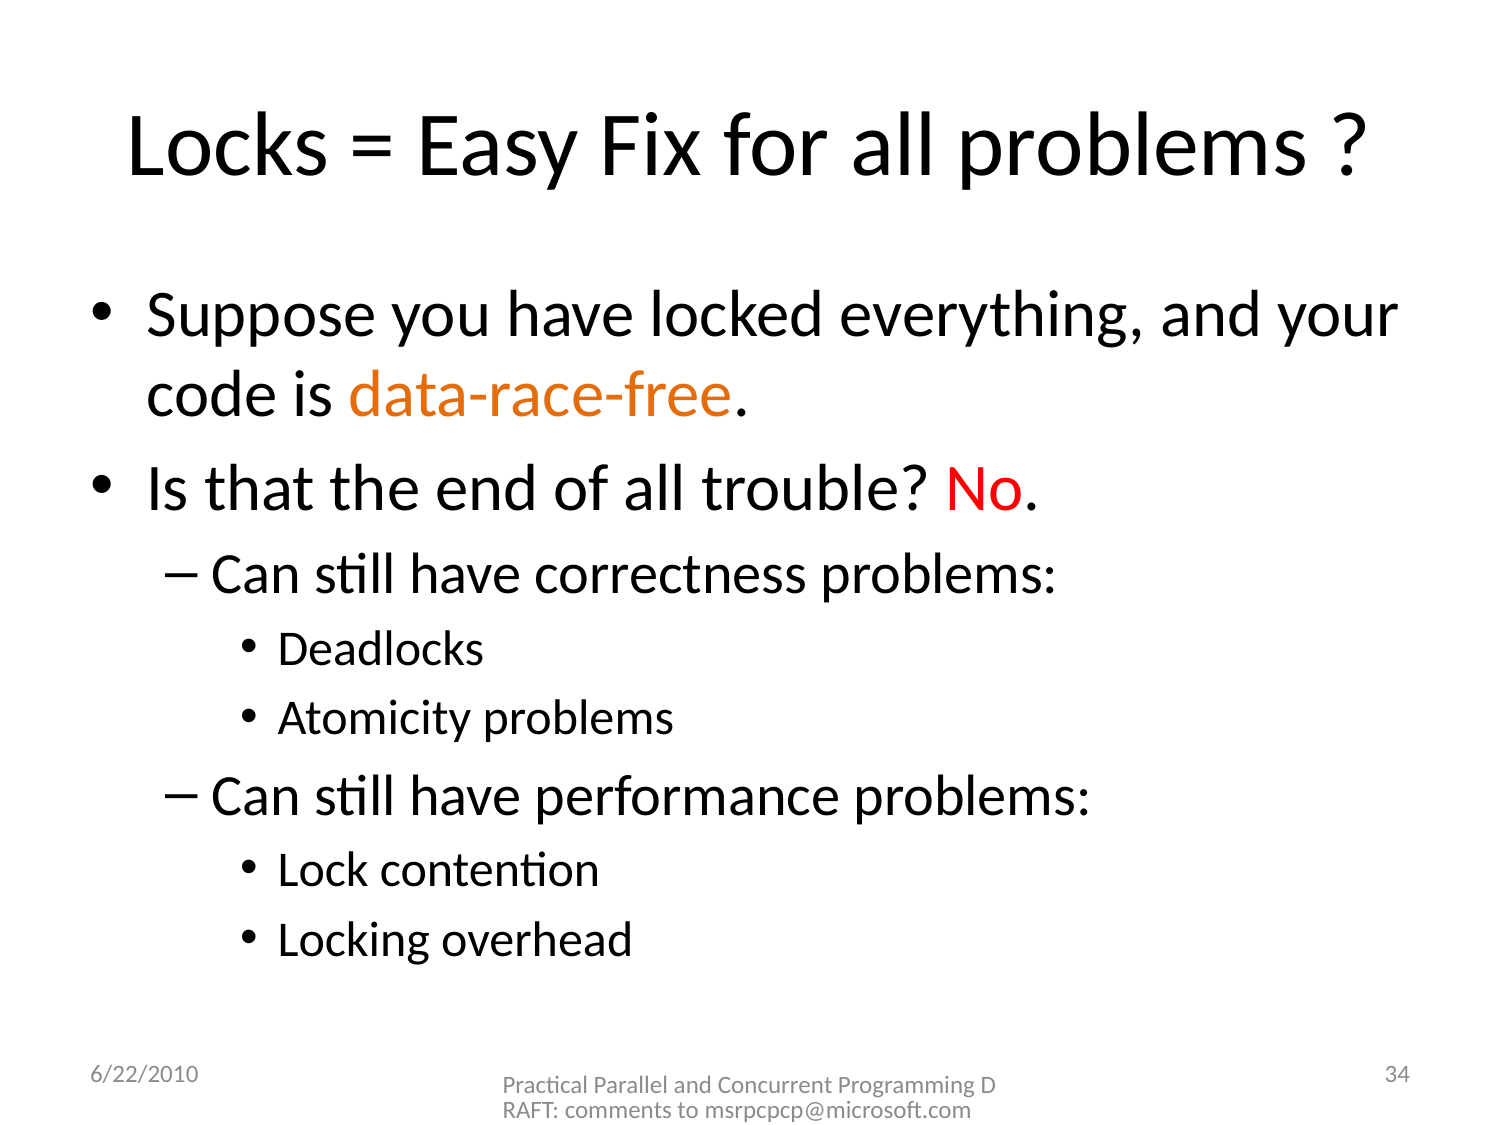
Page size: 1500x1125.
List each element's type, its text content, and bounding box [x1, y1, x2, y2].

title Locks = Easy Fix for all problems ? [75, 45, 1425, 233]
list Suppose you have locked everything, and your code is data-race-free. Is that the end of all trouble? No. Can still have correctness problems: Deadlocks Atomicity problems Can still have performance problems: Lock contention Locking overhead [75, 262, 1425, 1005]
slide_number 34 [1074, 1042, 1425, 1103]
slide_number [75, 1042, 425, 1103]
footer Practical Parallel and Concurrent Programming DRAFT: comments to msrpcpcp@microsoft.com [487, 1042, 1013, 1125]
